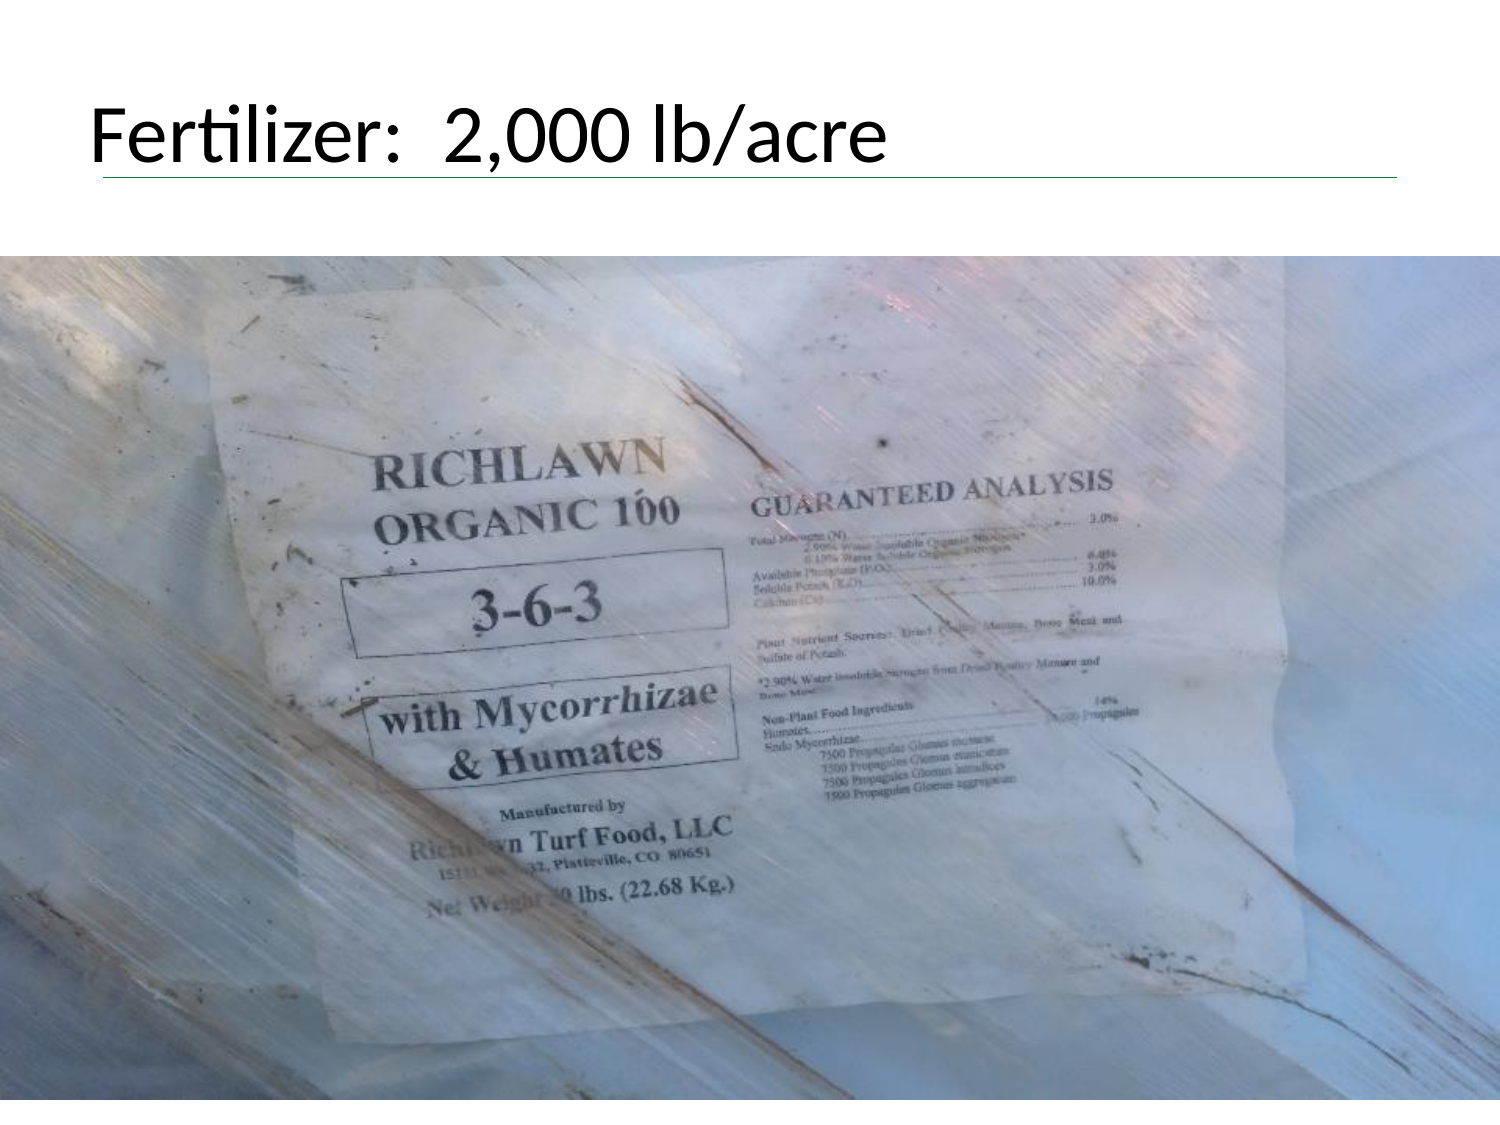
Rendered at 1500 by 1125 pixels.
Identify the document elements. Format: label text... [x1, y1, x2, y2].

text_box Fertilizer: 2,000 lb/acre [74, 71, 1425, 187]
picture [0, 256, 1500, 1100]
